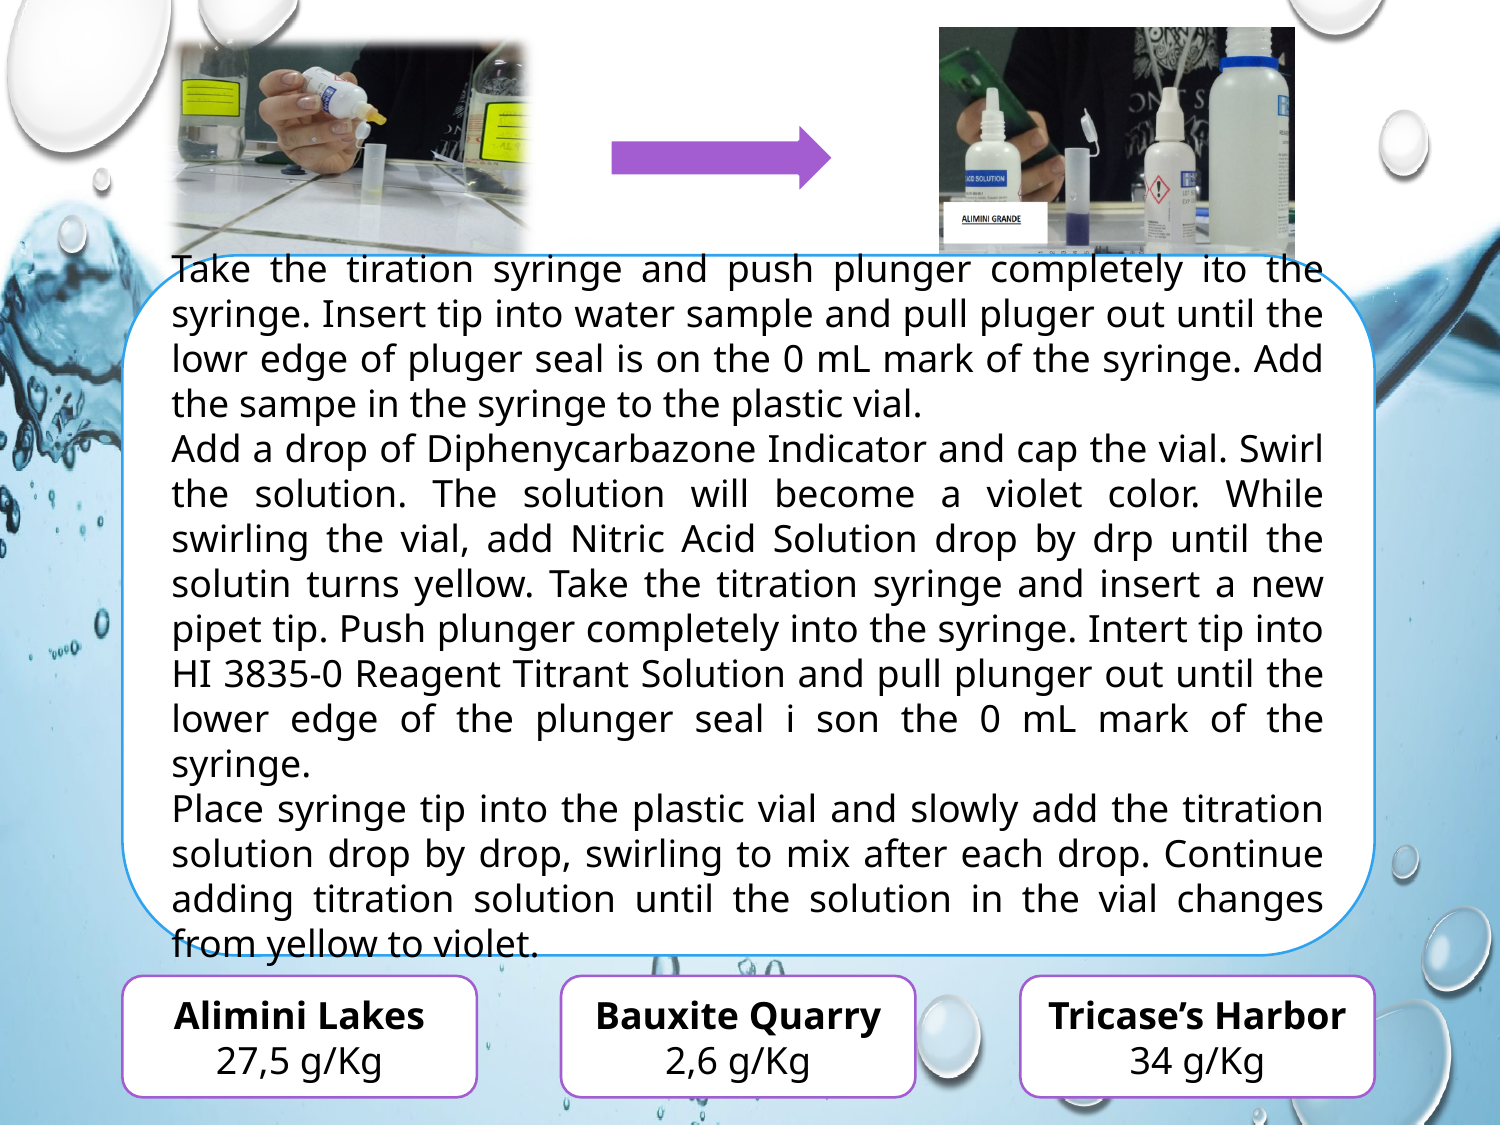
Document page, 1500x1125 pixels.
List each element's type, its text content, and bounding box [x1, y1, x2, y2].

text_box Alimini Lakes 27,5 g/Kg [122, 975, 477, 1098]
text_box Take the tiration syringe and push plunger completely ito the syringe. Insert tip into water sample and pull pluger out until the lowr edge of pluger seal is on the 0 mL mark of the syringe. Add the sampe in the syringe to the plastic vial. Add a drop of Diphenycarbazone Indicator and cap the vial. Swirl the solution. The solution will become a violet color. While swirling the vial, add Nitric Acid Solution drop by drp until the solutin turns yellow. Take the titration syringe and insert a new pipet tip. Push plunger completely into the syringe. Intert tip into HI 3835-0 Reagent Titrant Solution and pull plunger out until the lower edge of the plunger seal i son the 0 mL mark of the syringe. Place syringe tip into the plastic vial and slowly add the titration solution drop by drop, swirling to mix after each drop. Continue adding titration solution until the solution in the vial changes from yellow to violet. [122, 255, 1375, 956]
text_box [609, 121, 835, 195]
text_box Bauxite Quarry 2,6 g/Kg [560, 975, 916, 1098]
picture [0, 0, 1500, 1125]
text_box Tricase’s Harbor 34 g/Kg [1020, 975, 1375, 1098]
